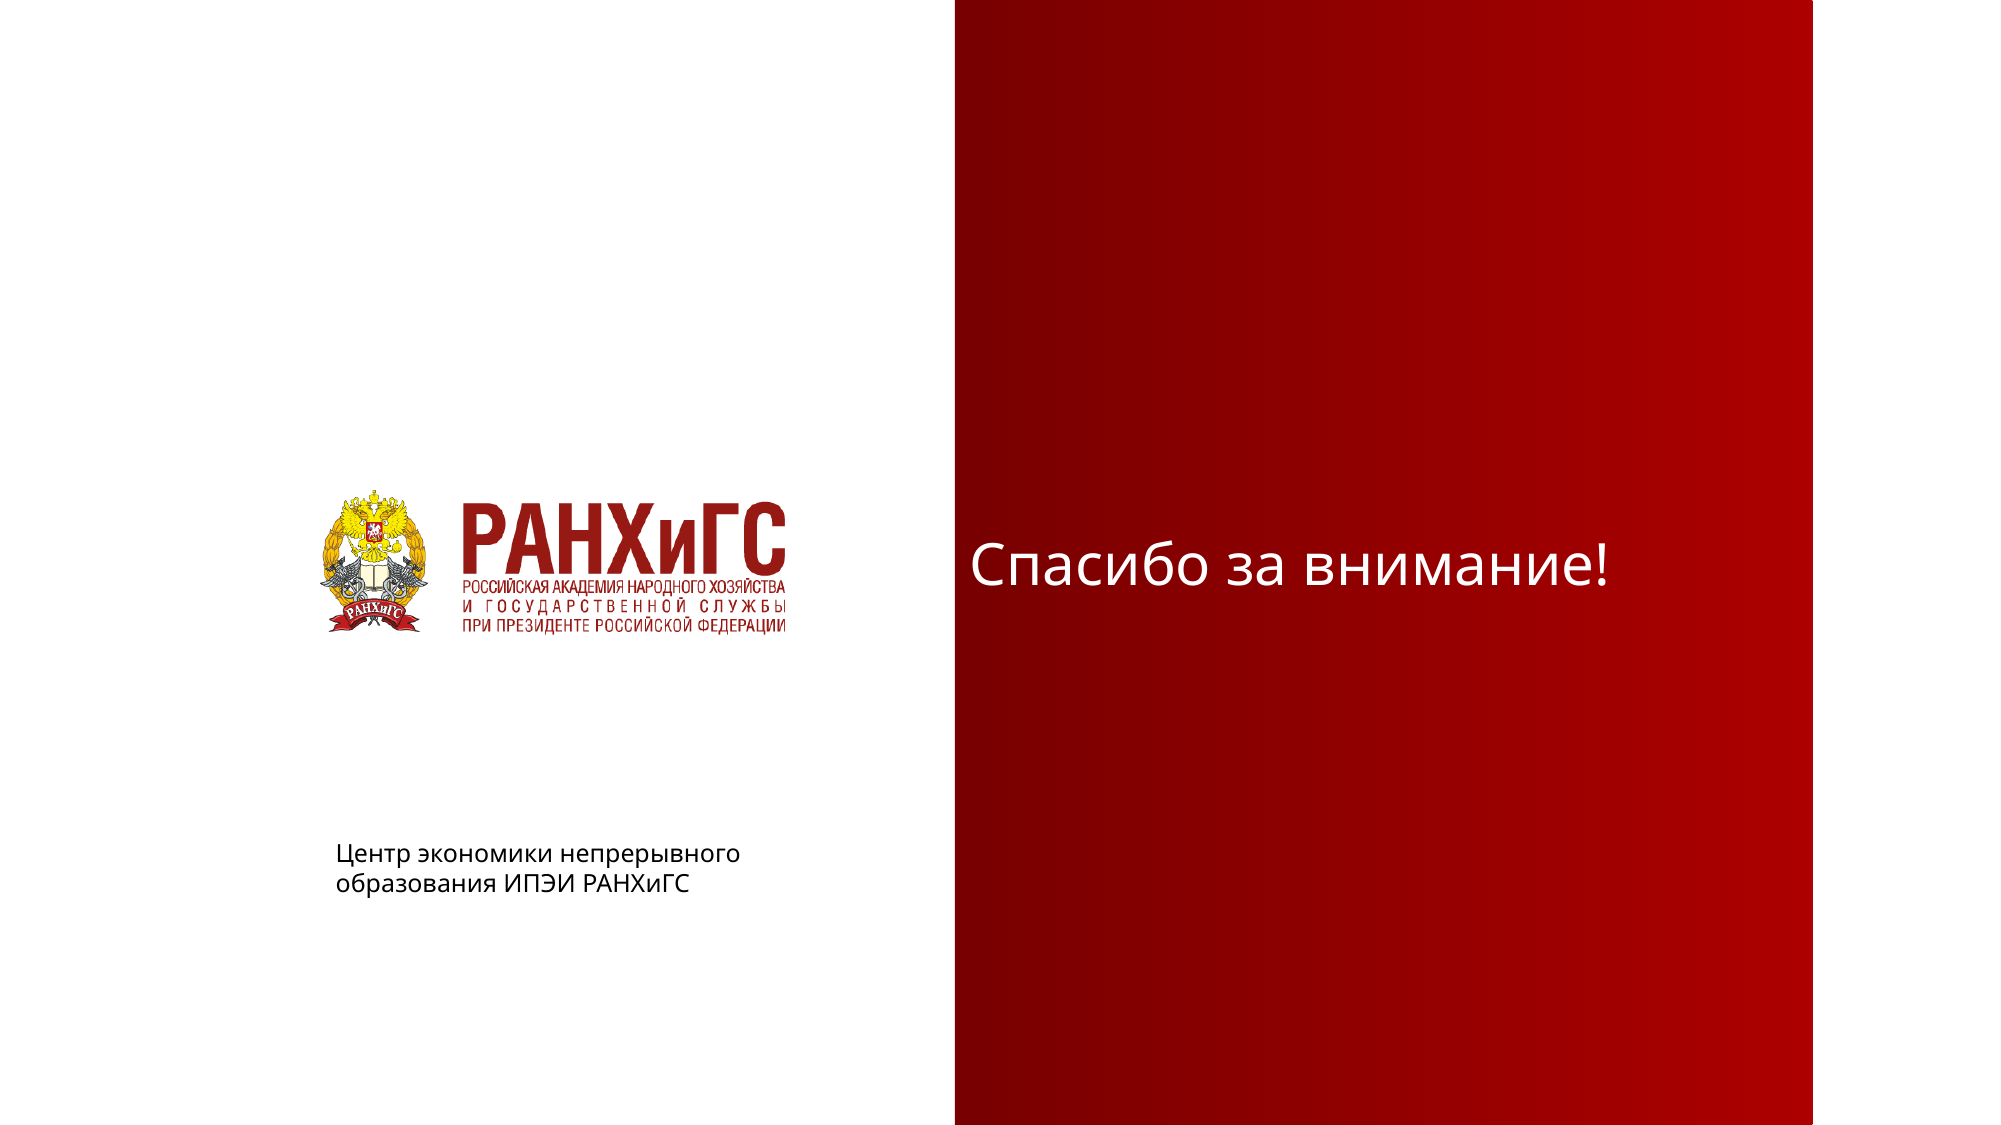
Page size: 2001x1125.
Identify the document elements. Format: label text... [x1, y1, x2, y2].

text_box [954, 0, 1813, 519]
text_box Центр экономики непрерывного образования ИПЭИ РАНХиГС [320, 830, 885, 906]
text_box [954, 605, 1813, 1125]
text_box Спасибо за внимание! [954, 519, 1813, 605]
picture [320, 490, 785, 635]
